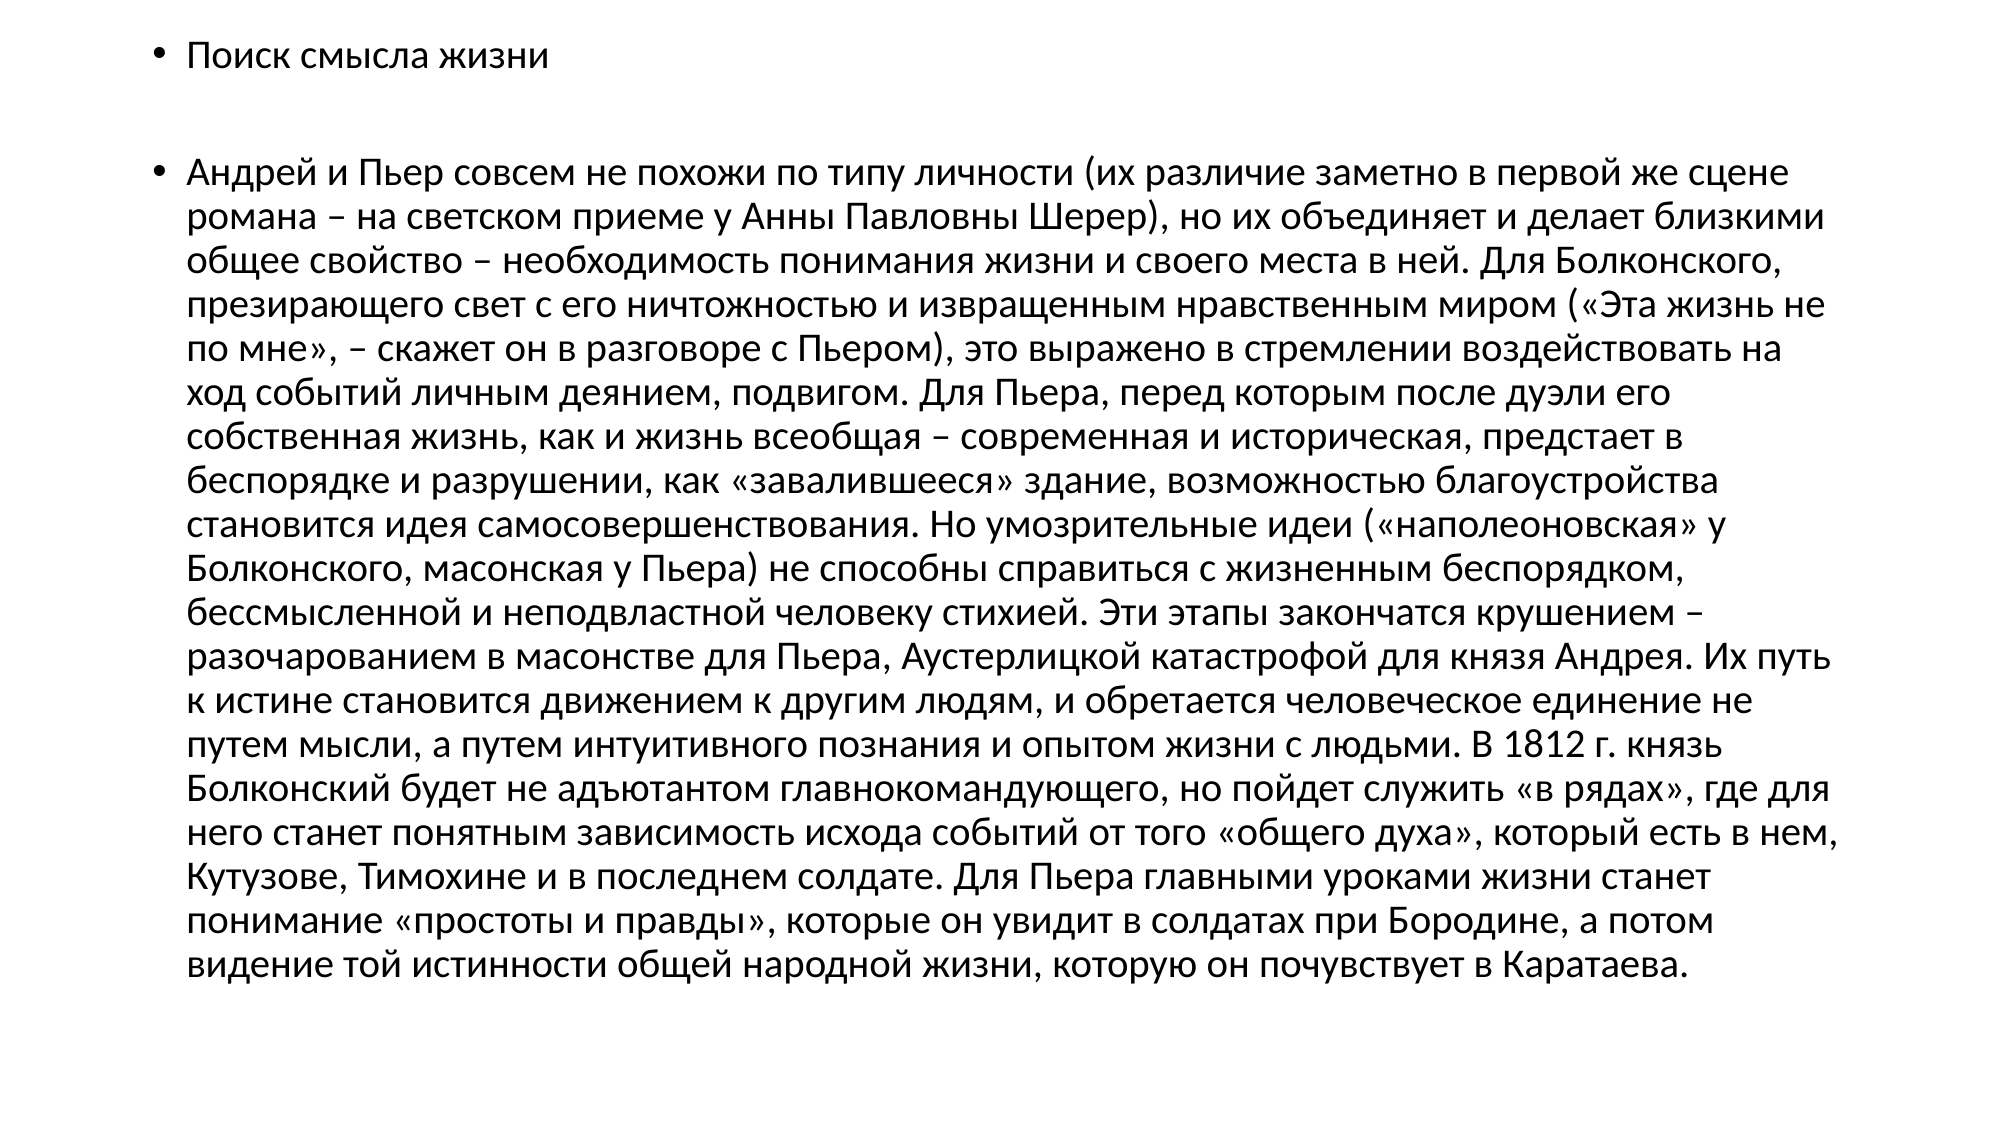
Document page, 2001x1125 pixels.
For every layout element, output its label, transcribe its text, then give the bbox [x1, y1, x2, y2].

list Поиск смысла жизни Андрей и Пьер совсем не похожи по типу личности (их различие заметно в первой же сцене романа – на светском приеме у Анны Павловны Шерер), но их объединяет и делает близкими общее свойство – необходимость понимания жизни и своего места в ней. Для Болконского, презирающего свет с его ничтожностью и извращенным нравственным миром («Эта жизнь не по мне», – скажет он в разговоре с Пьером), это выражено в стремлении воздействовать на ход событий личным деянием, подвигом. Для Пьера, перед которым после дуэли его собственная жизнь, как и жизнь всеобщая – современная и историческая, предстает в беспорядке и разрушении, как «завалившееся» здание, возможностью благоустройства становится идея самосовершенствования. Но умозрительные идеи («наполеоновская» у Болконского, масонская у Пьера) не способны справиться с жизненным беспорядком, бессмысленной и неподвластной человеку стихией. Эти этапы закончатся крушением – разочарованием в масонстве для Пьера, Аустерлицкой катастрофой для князя Андрея. Их путь к истине становится движением к другим людям, и обретается человеческое единение не путем мысли, а путем интуитивного познания и опытом жизни с людьми. В 1812 г. князь Болконский будет не адъютантом главнокомандующего, но пойдет служить «в рядах», где для него станет понятным зависимость исхода событий от того «общего духа», который есть в нем, Кутузове, Тимохине и в последнем солдате. Для Пьера главными уроками жизни станет понимание «простоты и правды», которые он увидит в солдатах при Бородине, а потом видение той истинности общей народной жизни, которую он почувствует в Каратаева. [137, 25, 1863, 1014]
